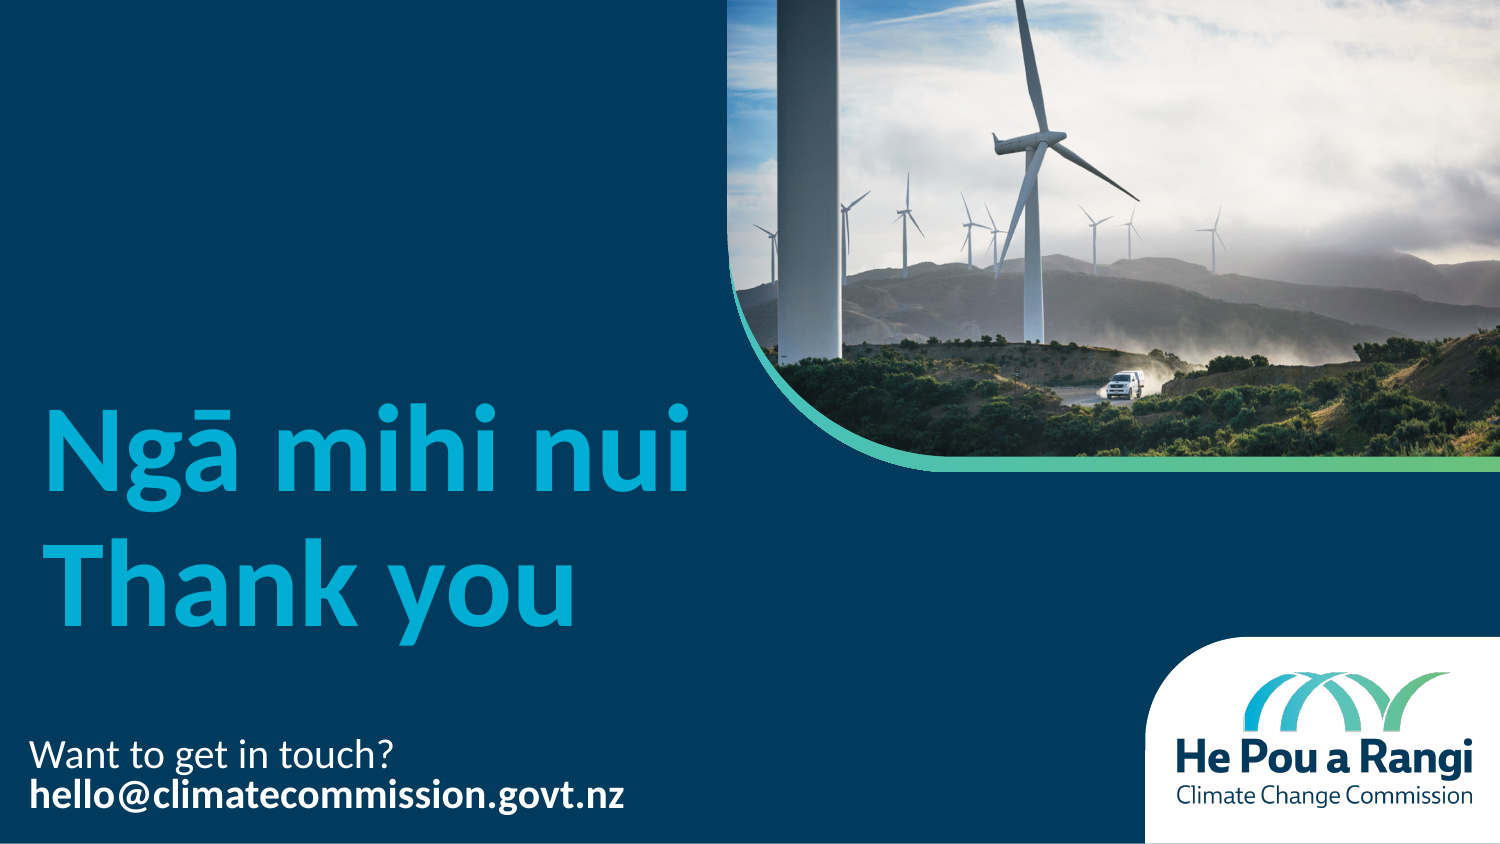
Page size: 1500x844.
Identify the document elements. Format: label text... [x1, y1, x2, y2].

subtitle Want to get in touch? hello@climatecommission.govt.nz [29, 737, 1095, 844]
list Ngā mihi nui Thank you [42, 383, 918, 656]
text_box [728, 265, 1500, 474]
text_box [726, 0, 1500, 458]
picture [1156, 654, 1492, 829]
